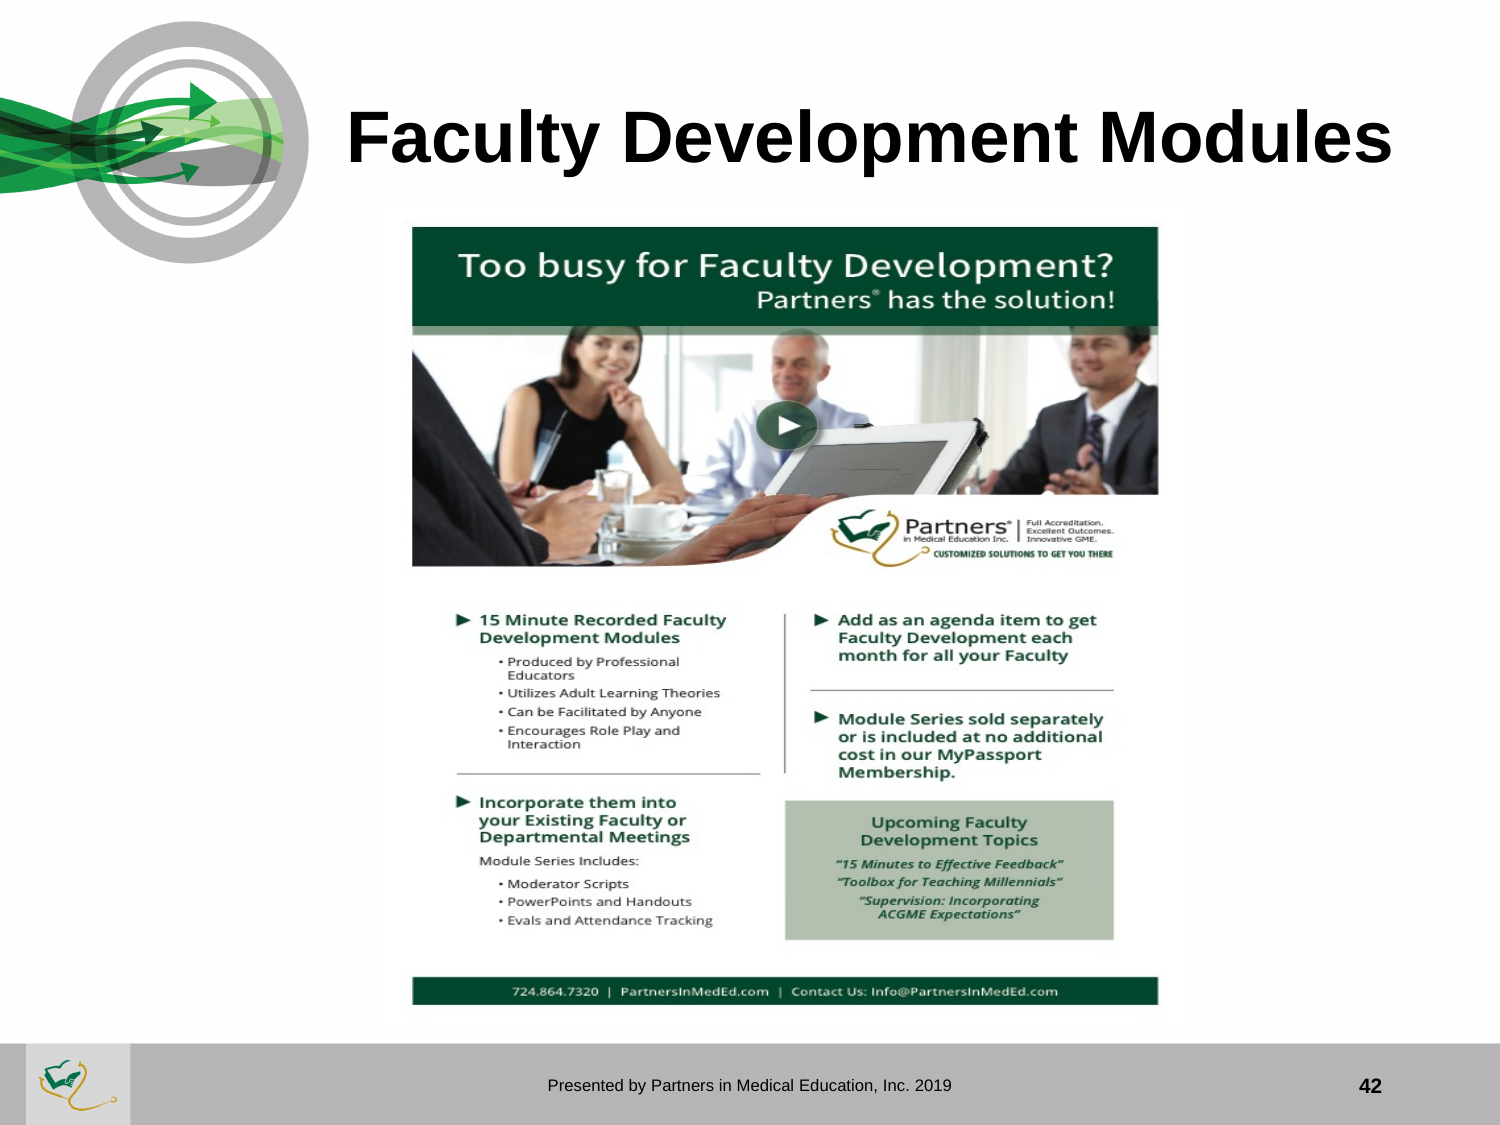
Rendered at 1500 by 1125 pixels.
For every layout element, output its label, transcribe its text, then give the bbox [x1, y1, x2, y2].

picture [0, 0, 1500, 1125]
footer Presented by Partners in Medical Education, Inc. 2019 [496, 1055, 1004, 1116]
title Faculty Development Modules [331, 30, 1486, 249]
slide_number 42 [1059, 1055, 1397, 1116]
